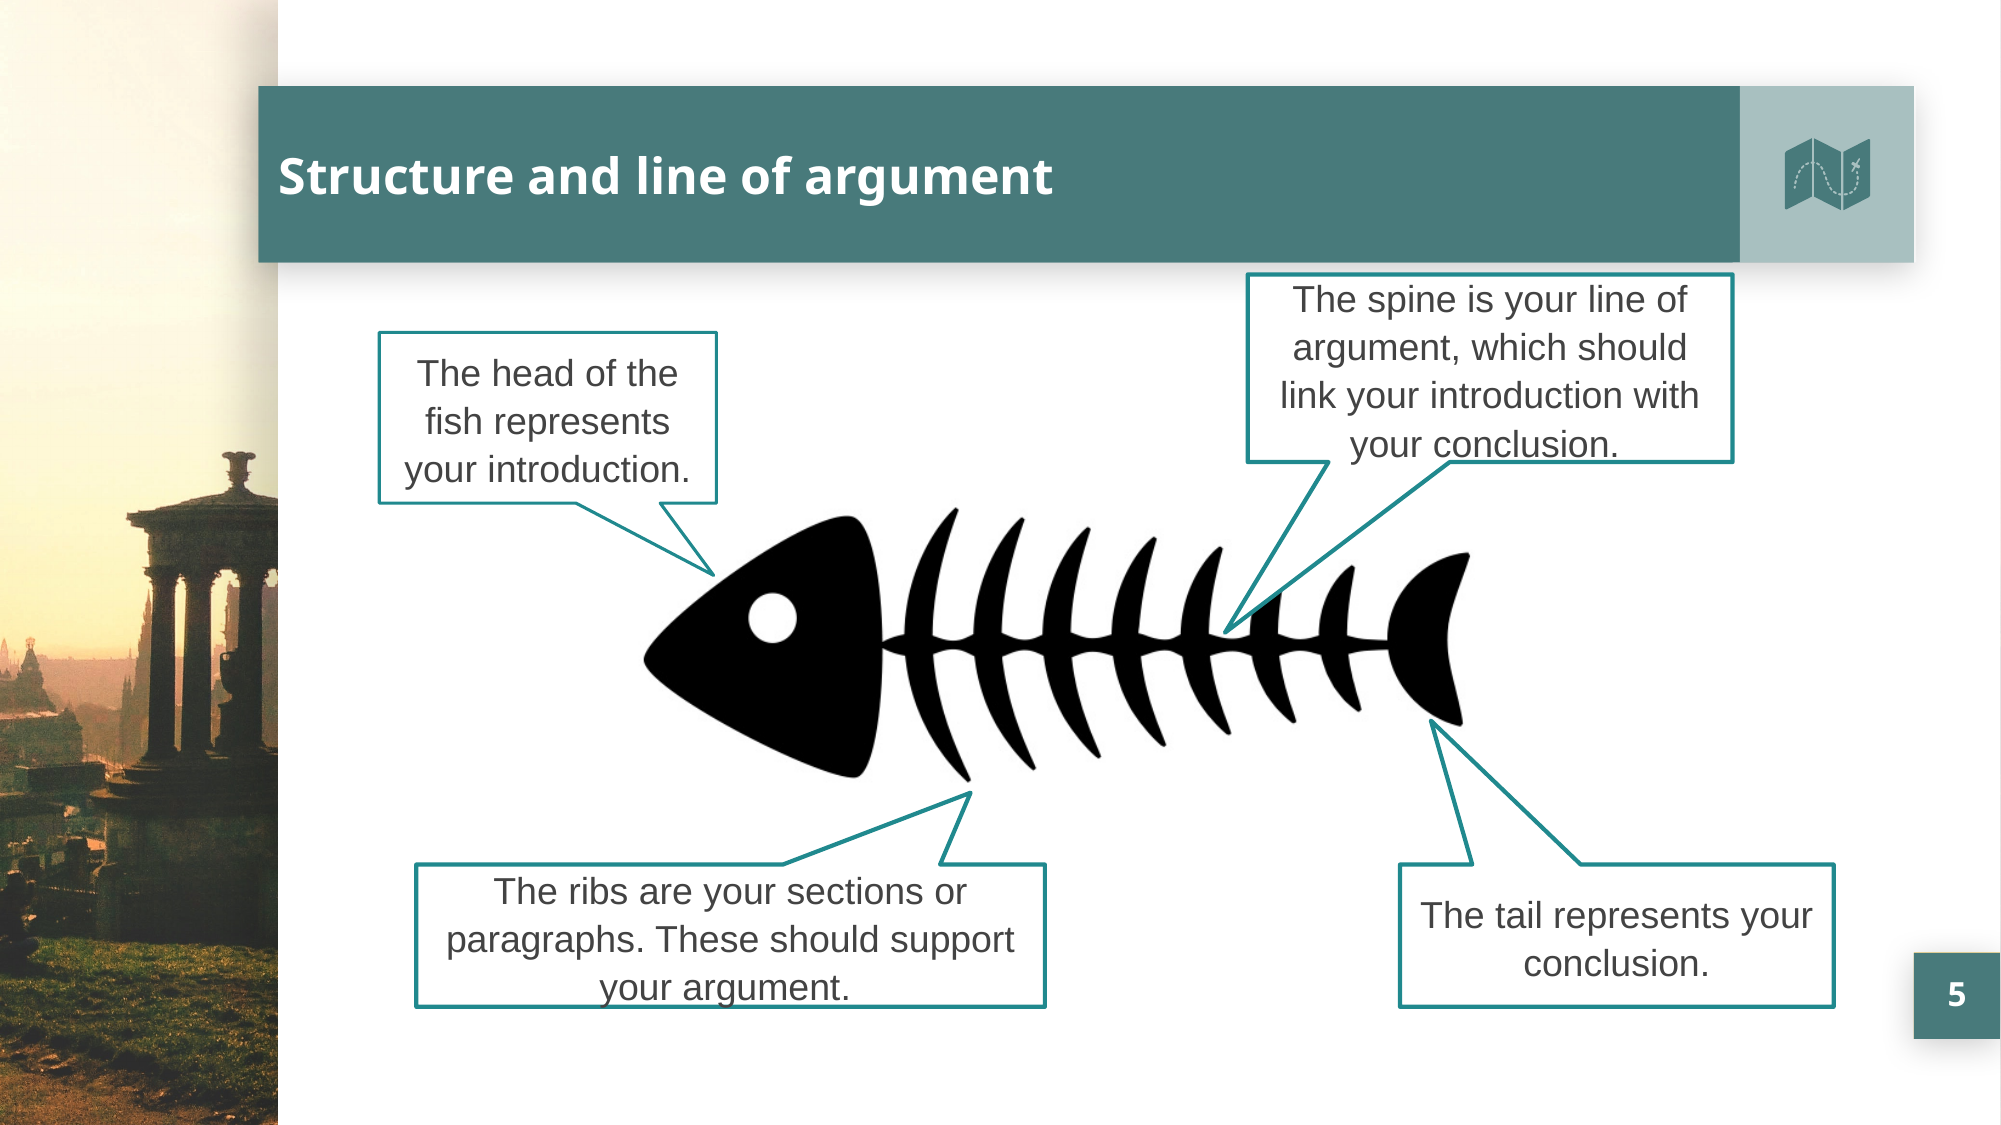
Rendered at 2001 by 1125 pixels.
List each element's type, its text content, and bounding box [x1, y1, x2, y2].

text_box The ribs are your sections or paragraphs. These should support your argument. [416, 820, 1045, 1007]
picture [0, 0, 278, 1125]
slide_number 5 [1914, 952, 2000, 1039]
picture [630, 470, 1495, 812]
text_box The head of the fish represents your introduction. [377, 330, 719, 532]
text_box The tail represents your conclusion. [1400, 786, 1834, 1007]
title Structure and line of argument [258, 86, 1733, 263]
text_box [1784, 137, 1871, 211]
text_box The spine is your line of argument, which should link your introduction with your conclusion. [1247, 274, 1733, 469]
list [344, 298, 1914, 1039]
